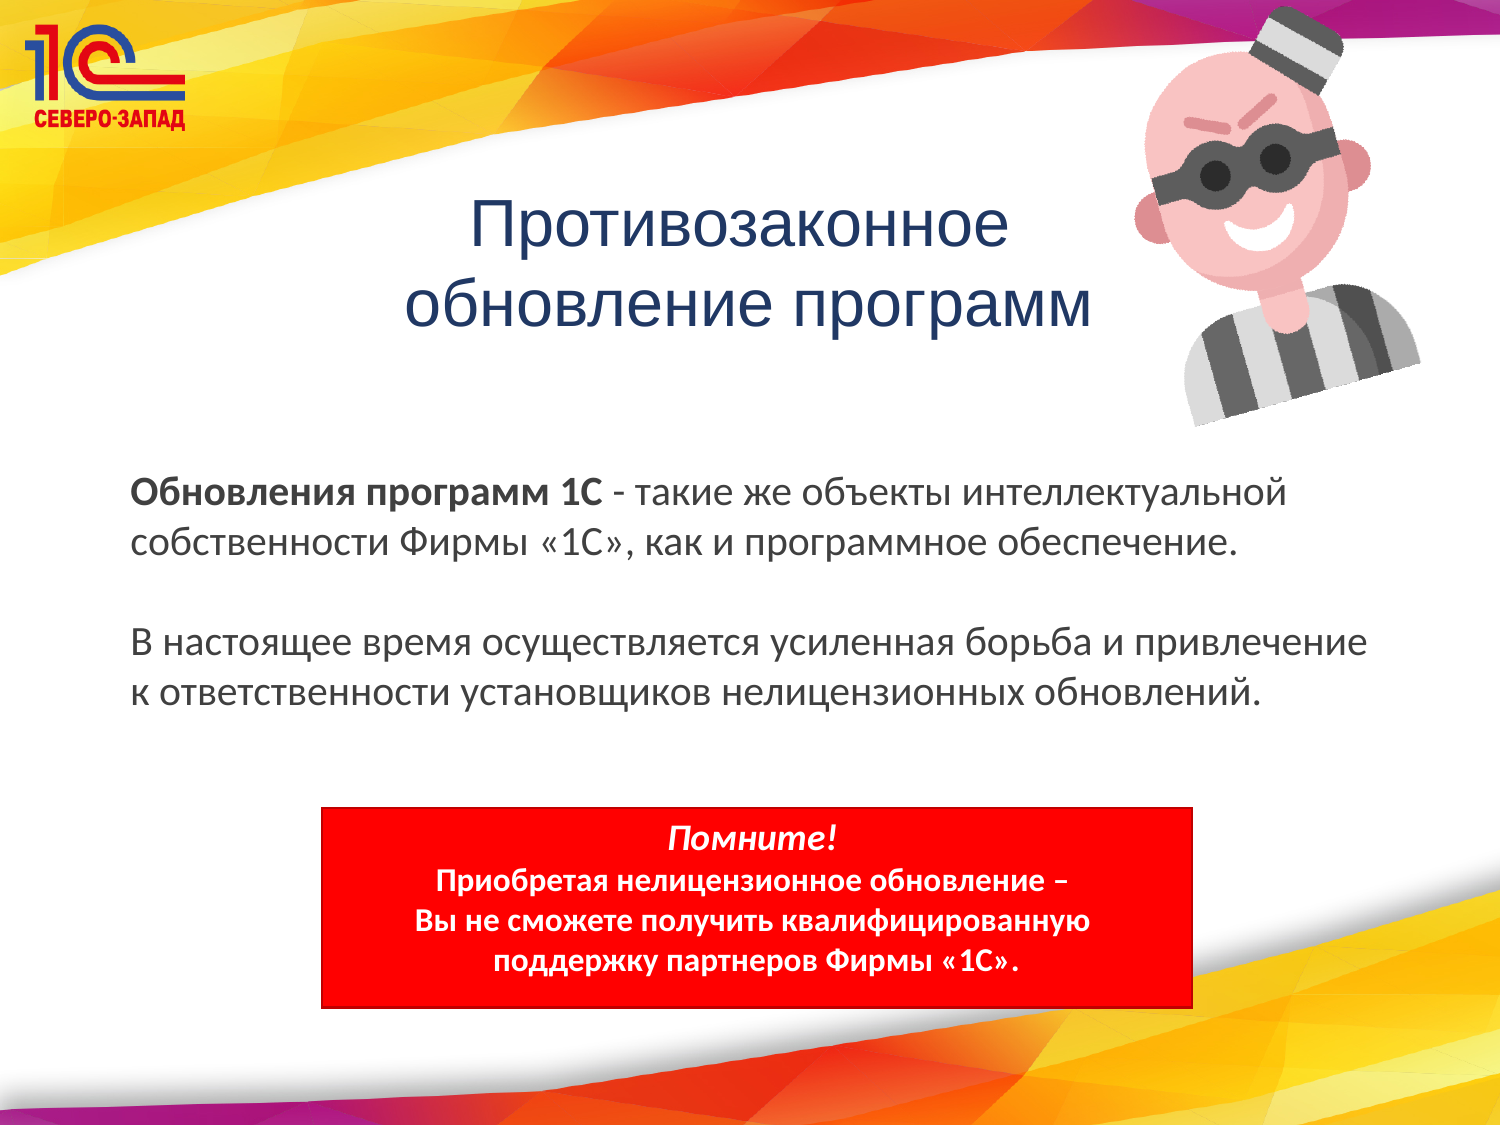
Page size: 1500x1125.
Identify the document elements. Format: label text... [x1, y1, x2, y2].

title Противозаконное обновление программ [197, 173, 1069, 347]
text_box [321, 807, 1193, 1009]
text_box Помните! Приобретая нелицензионное обновление – Вы не сможете получить квалифицированную поддержку партнеров Фирмы «1С». [321, 805, 1192, 986]
picture [0, 0, 1500, 1125]
text_box Обновления программ 1С - такие же объекты интеллектуальной собственности Фирмы «1С», как и программное обеспечение. В настоящее время осуществляется усиленная борьба и привлечение к ответственности установщиков нелицензионных обновлений. [115, 456, 1398, 722]
